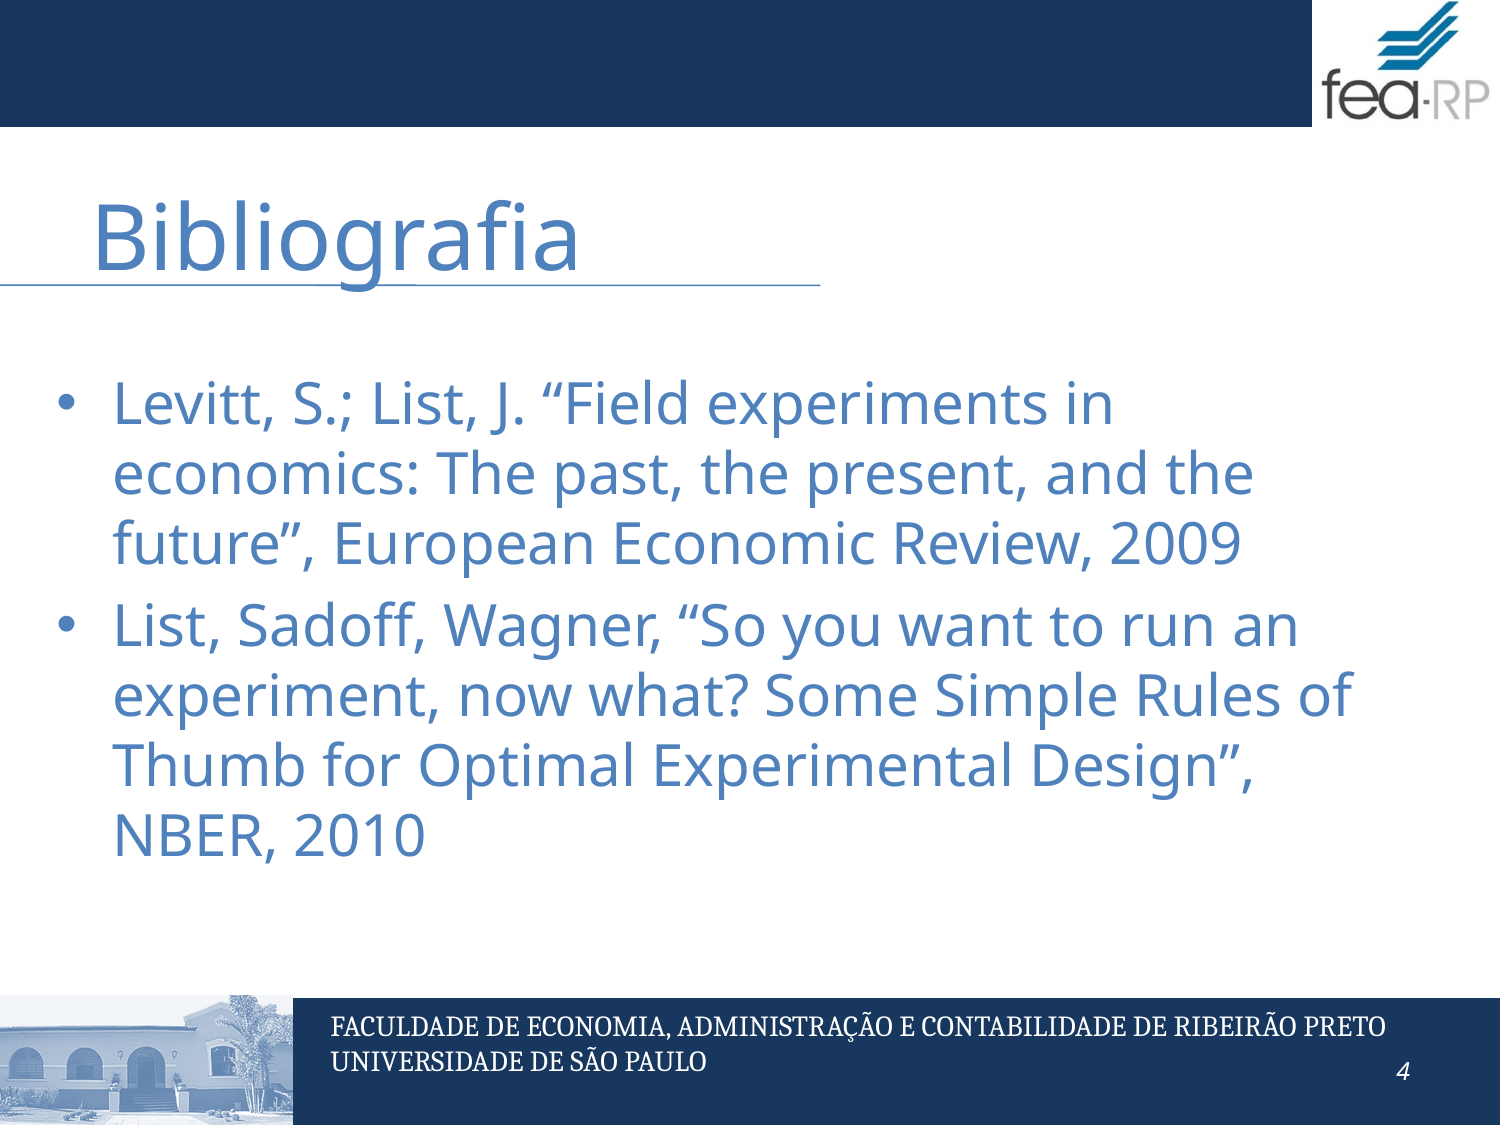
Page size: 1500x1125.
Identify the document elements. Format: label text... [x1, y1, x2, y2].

picture [0, 995, 293, 1125]
list Levitt, S.; List, J. “Field experiments in economics: The past, the present, and the future”, European Economic Review, 2009 List, Sadoff, Wagner, “So you want to run an experiment, now what? Some Simple Rules of Thumb for Optimal Experimental Design”, NBER, 2010 [41, 267, 1436, 912]
title Bibliografia [75, 164, 1425, 267]
picture [1312, 0, 1500, 127]
text_box 4 [1074, 1042, 1425, 1103]
